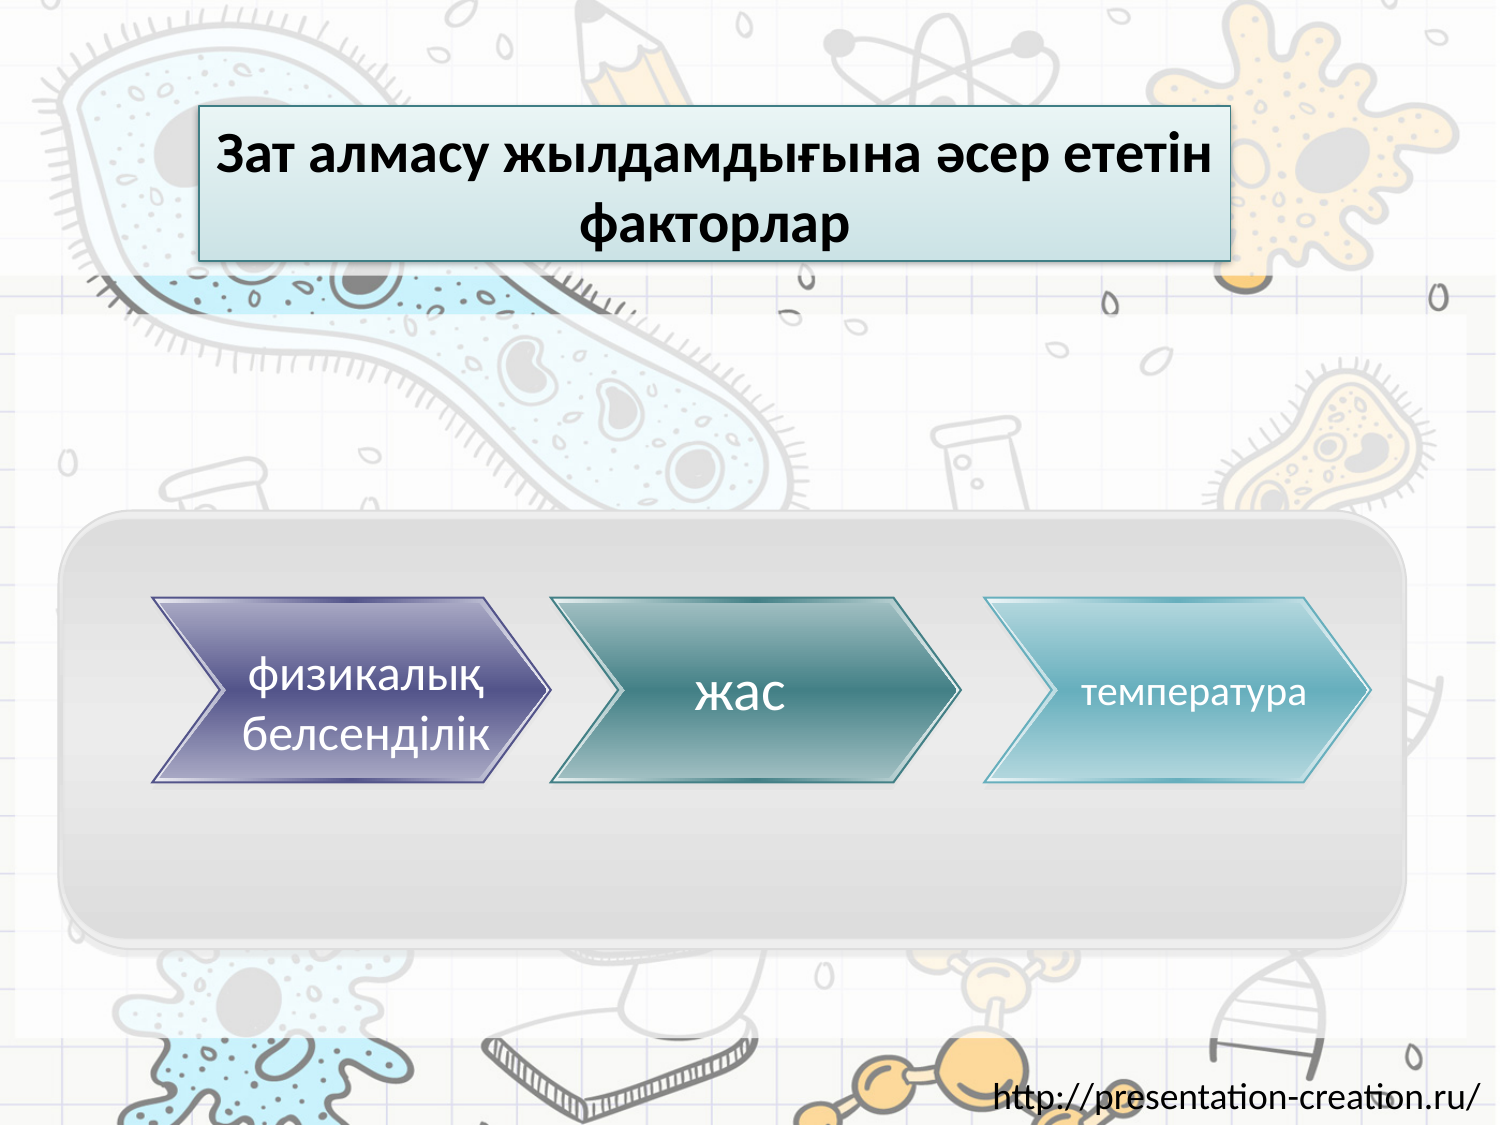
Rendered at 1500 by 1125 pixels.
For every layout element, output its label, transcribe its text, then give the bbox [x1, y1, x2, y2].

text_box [550, 597, 962, 783]
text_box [984, 597, 1372, 783]
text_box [58, 510, 1407, 950]
picture [0, 0, 1500, 1125]
text_box Зат алмасу жылдамдығына әсер ететін факторлар [198, 105, 1231, 262]
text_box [152, 597, 549, 783]
